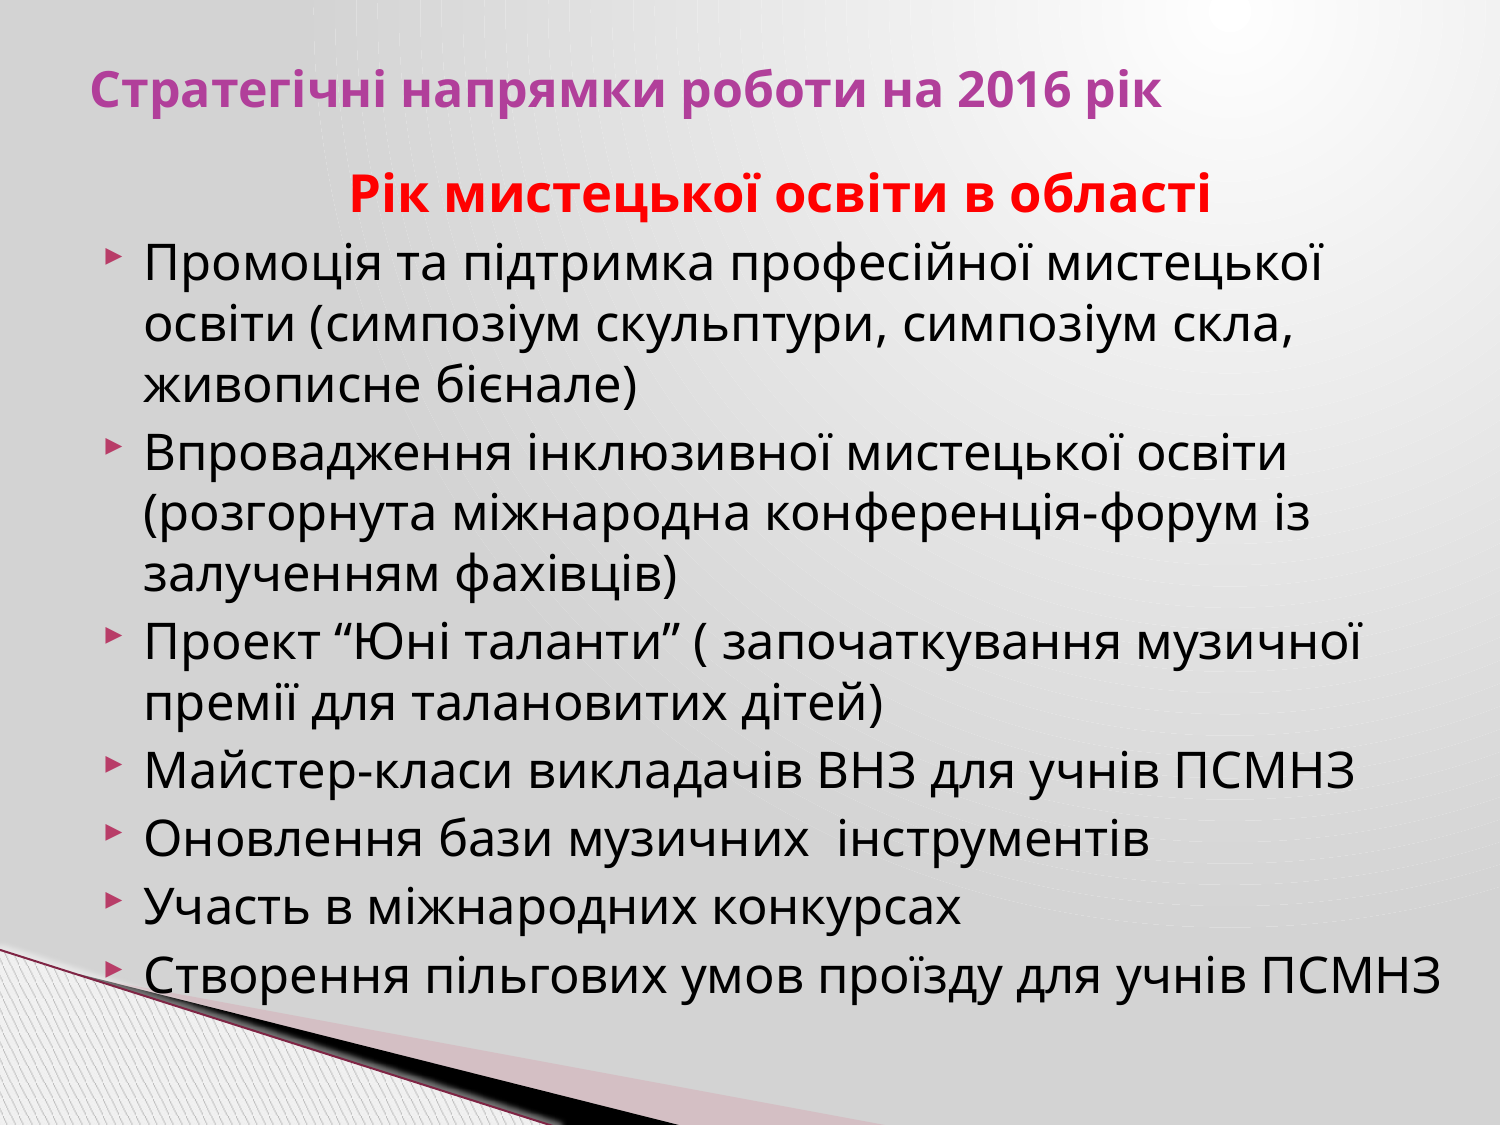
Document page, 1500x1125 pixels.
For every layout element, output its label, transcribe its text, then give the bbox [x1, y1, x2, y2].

title Стратегічні напрямки роботи на 2016 рік [75, 45, 1425, 129]
list Рік мистецької освіти в області Промоція та підтримка професійної мистецької освіти (симпозіум скульптури, симпозіум скла, живописне бієнале) Впровадження інклюзивної мистецької освіти (розгорнута міжнародна конференція-форум із залученням фахівців) Проект “Юні таланти” ( започаткування музичної премії для талановитих дітей) Майстер-класи викладачів ВНЗ для учнів ПСМНЗ Оновлення бази музичних інструментів Участь в міжнародних конкурсах Створення пільгових умов проїзду для учнів ПСМНЗ [70, 152, 1461, 1067]
